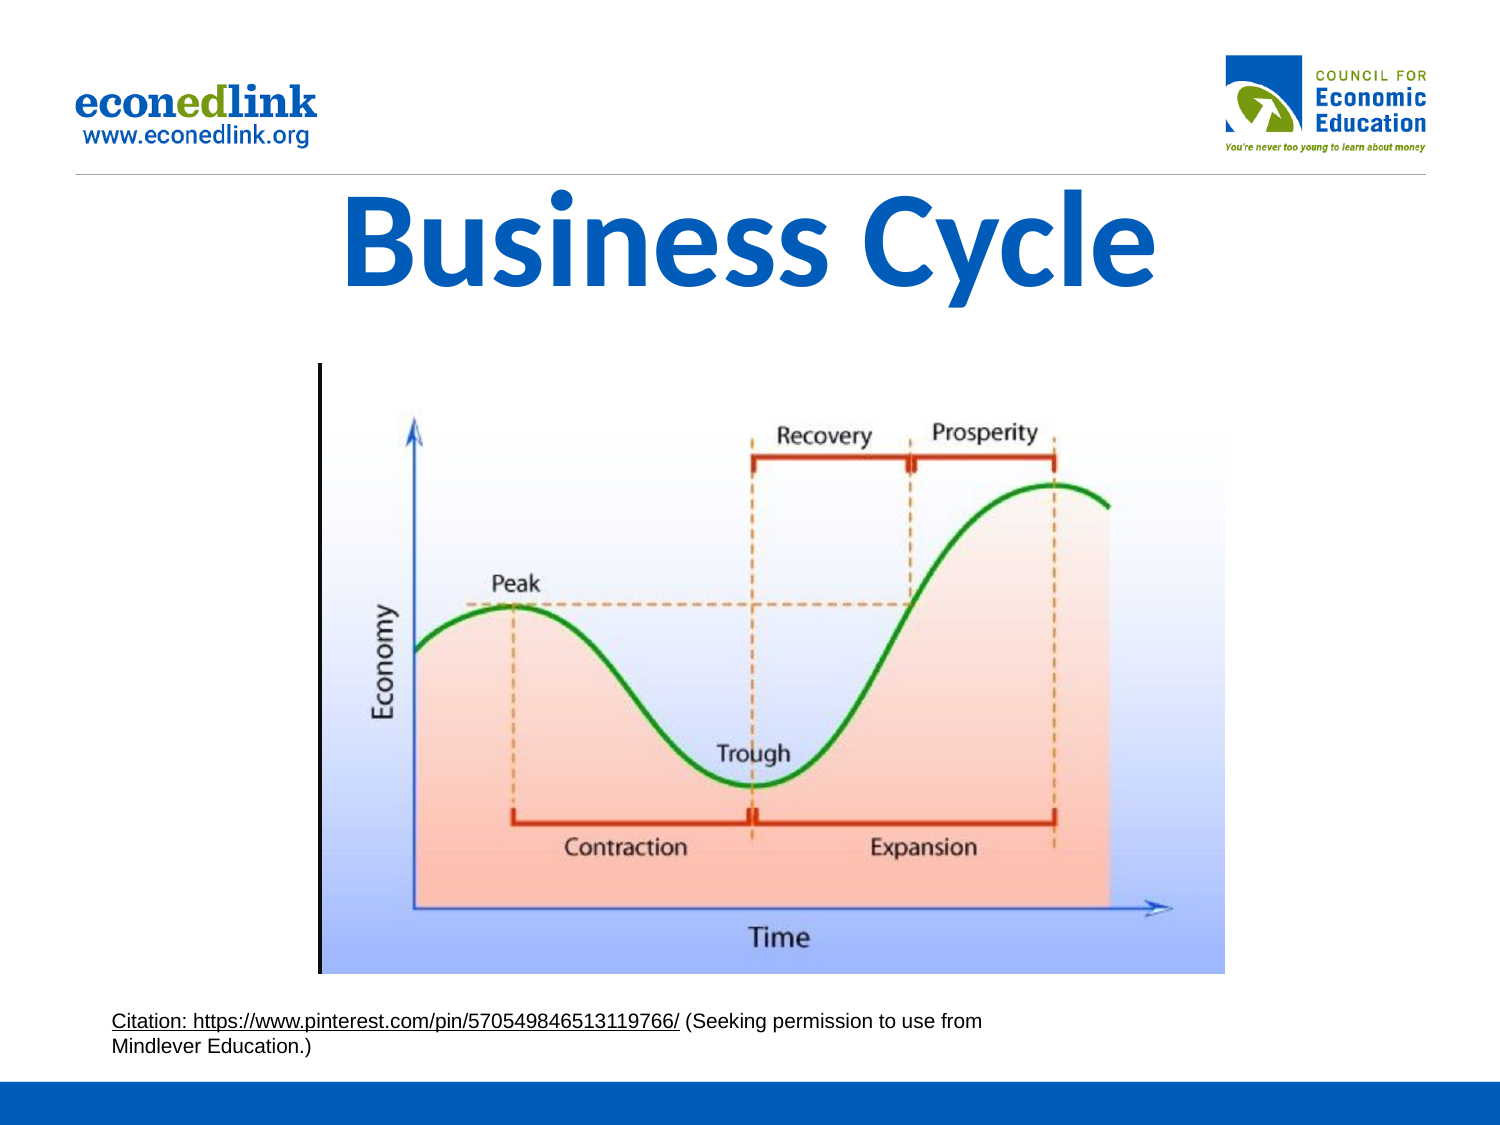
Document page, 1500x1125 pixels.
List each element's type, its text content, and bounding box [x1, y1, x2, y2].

picture [0, 0, 1500, 1125]
title Business Cycle [75, 149, 1425, 338]
text_box Citation: https://www.pinterest.com/pin/570549846513119766/ (Seeking permission to use from Mindlever Education.) [96, 1000, 1009, 1066]
